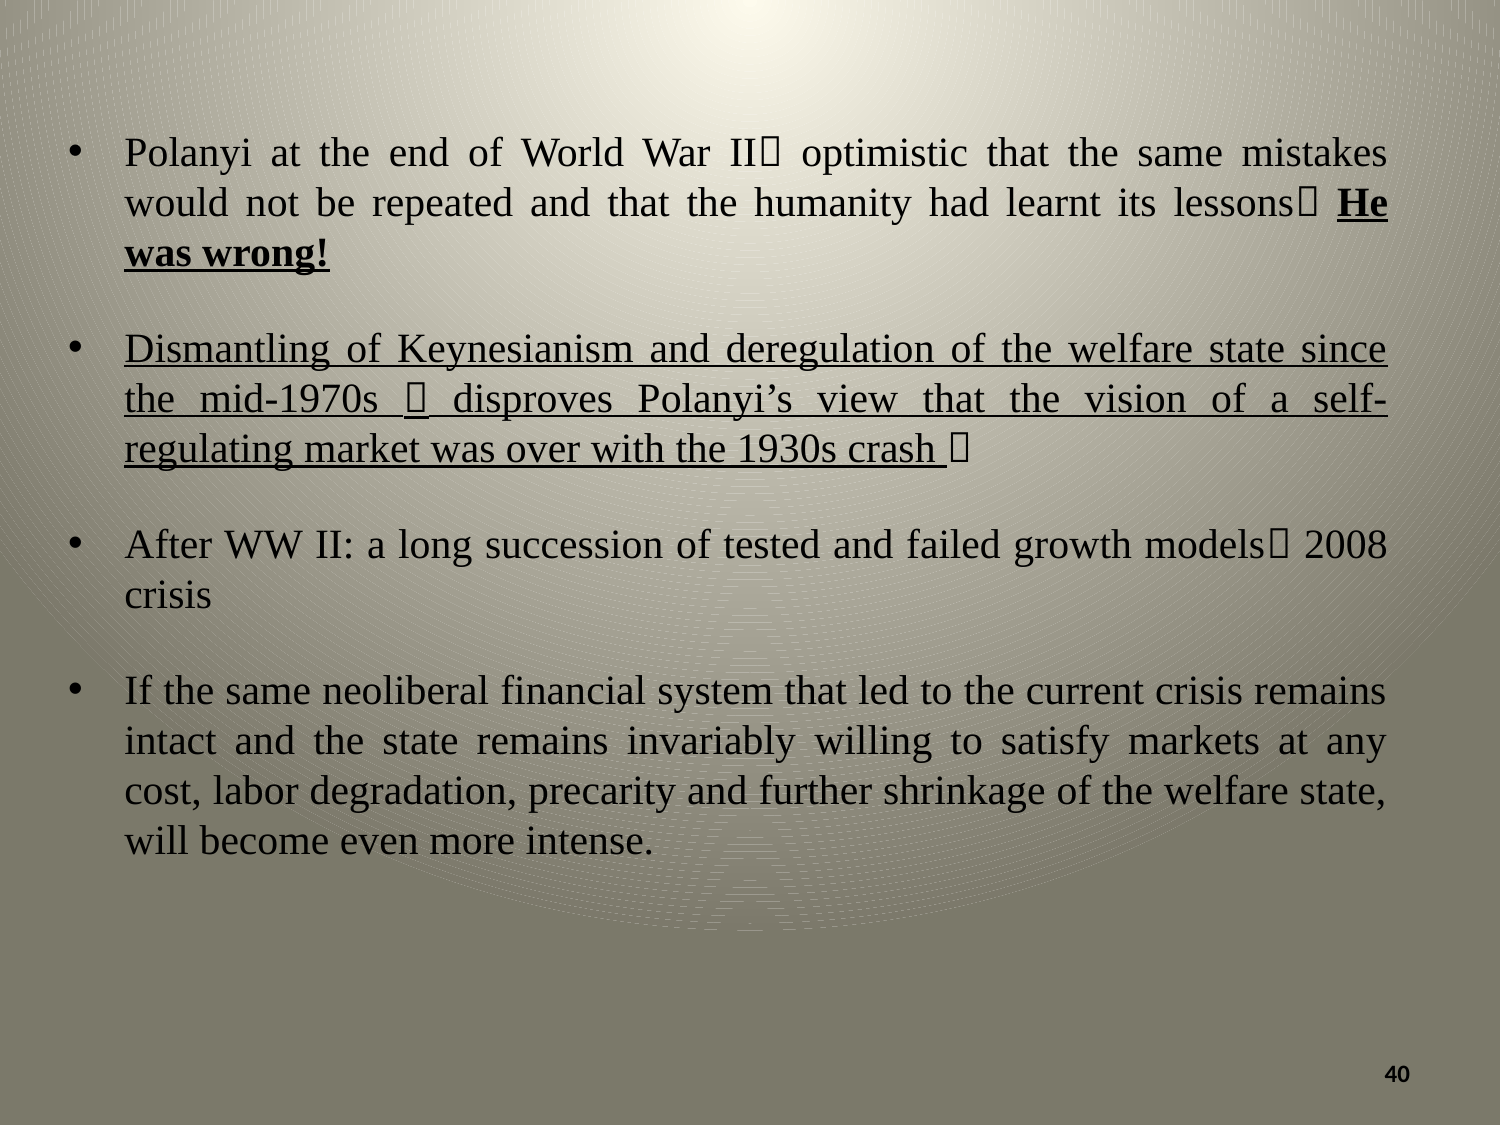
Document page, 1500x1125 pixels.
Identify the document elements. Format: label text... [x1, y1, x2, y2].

list Polanyi at the end of World War II optimistic that the same mistakes would not be repeated and that the humanity had learnt its lessons He was wrong! Dismantling of Keynesianism and deregulation of the welfare state since the mid-1970s  disproves Polanyi’s view that the vision of a self-regulating market was over with the 1930s crash  After WW II: a long succession of tested and failed growth models 2008 crisis If the same neoliberal financial system that led to the current crisis remains intact and the state remains invariably willing to satisfy markets at any cost, labor degradation, precarity and further shrinkage of the welfare state, will become even more intense. [53, 117, 1404, 1012]
slide_number 40 [1074, 1042, 1425, 1103]
